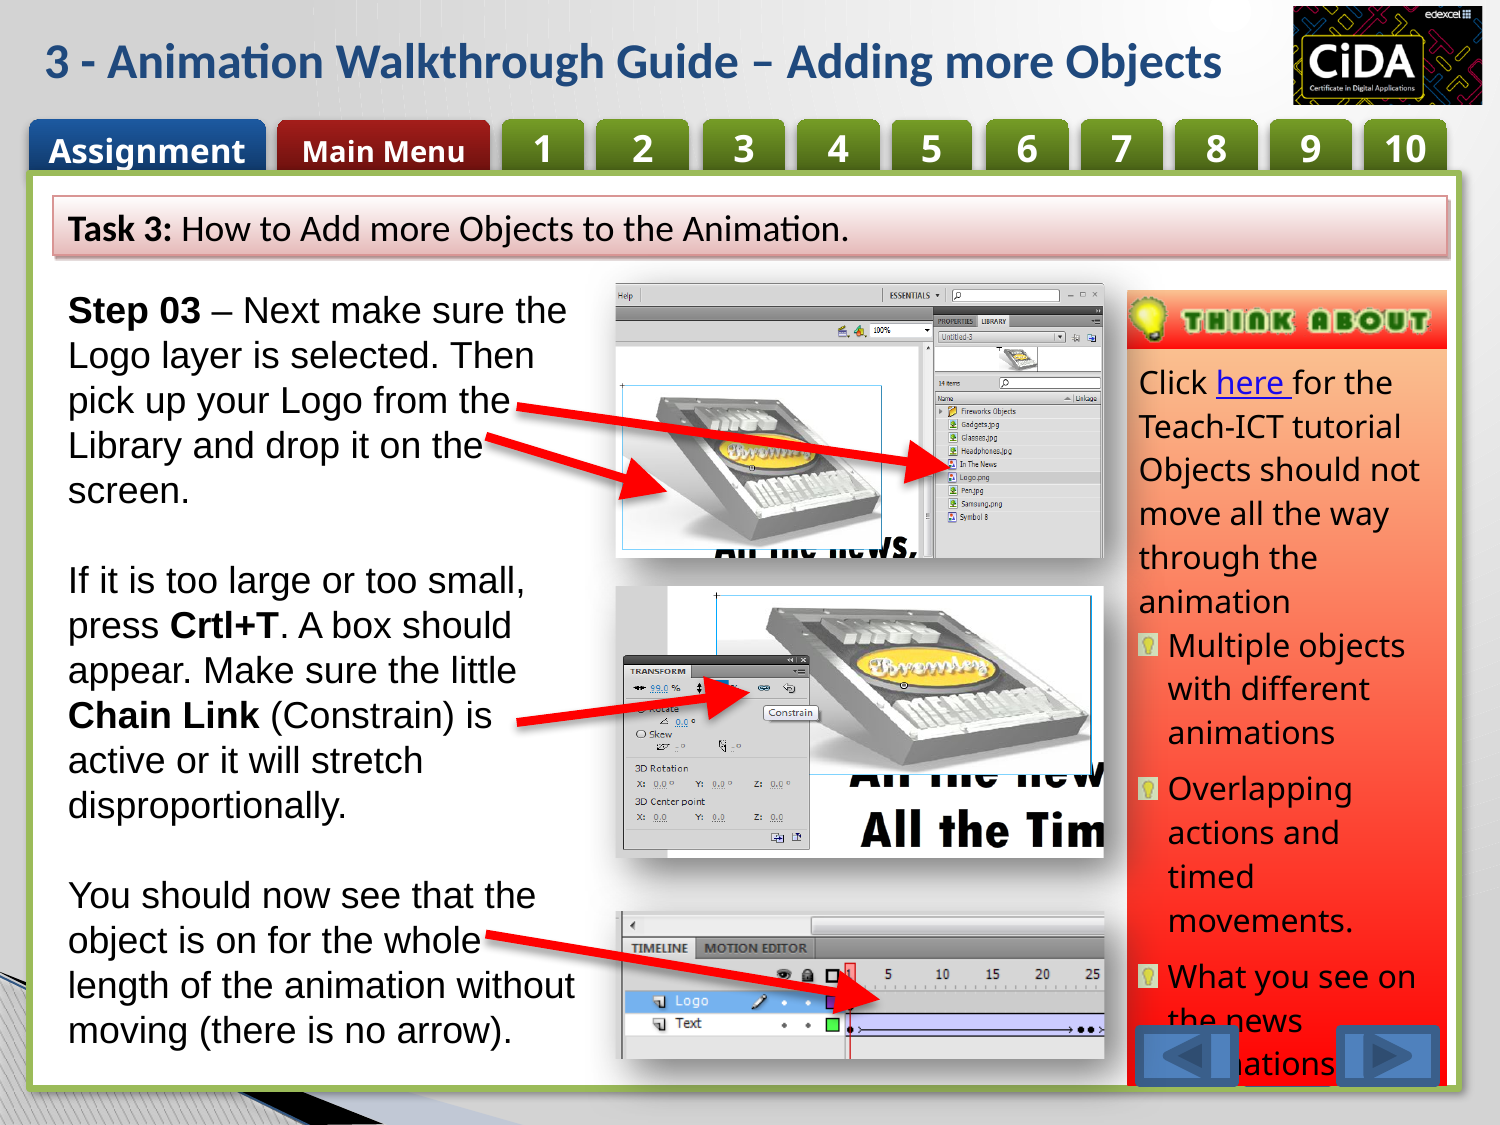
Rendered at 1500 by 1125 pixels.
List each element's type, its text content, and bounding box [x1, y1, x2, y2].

picture [1138, 777, 1158, 800]
picture [615, 585, 1104, 859]
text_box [489, 934, 881, 1000]
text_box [489, 437, 668, 492]
picture [615, 283, 1105, 559]
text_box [520, 692, 751, 723]
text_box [520, 406, 951, 469]
table_cell Click here for the Teach-ICT tutorial Objects should not move all the way through the animation Multiple objects with different animations Overlapping actions and timed movements. What you see on the news animations. [1138, 349, 1447, 1085]
picture [281, 1114, 303, 1125]
table_header [1151, 291, 1447, 349]
picture [1126, 293, 1436, 349]
title 3 - Animation Walkthrough Guide – Adding more Objects [29, 7, 1282, 110]
picture [1138, 633, 1158, 656]
picture [1138, 964, 1158, 988]
text_box Step 03 – Next make sure the Logo layer is selected. Then pick up your Logo from the Library and drop it on the screen. If it is too large or too small, press Crtl+T. A box should appear. Make sure the little Chain Link (Constrain) is active or it will stretch disproportionally. You should now see that the object is on for the whole length of the animation without moving (there is no arrow). [53, 278, 597, 1059]
text_box [1141, 1025, 1239, 1087]
picture [1293, 6, 1483, 105]
text_box Task 3: How to Add more Objects to the Animation. [53, 196, 1447, 256]
text_box [1336, 1025, 1440, 1087]
picture [615, 911, 1105, 1059]
